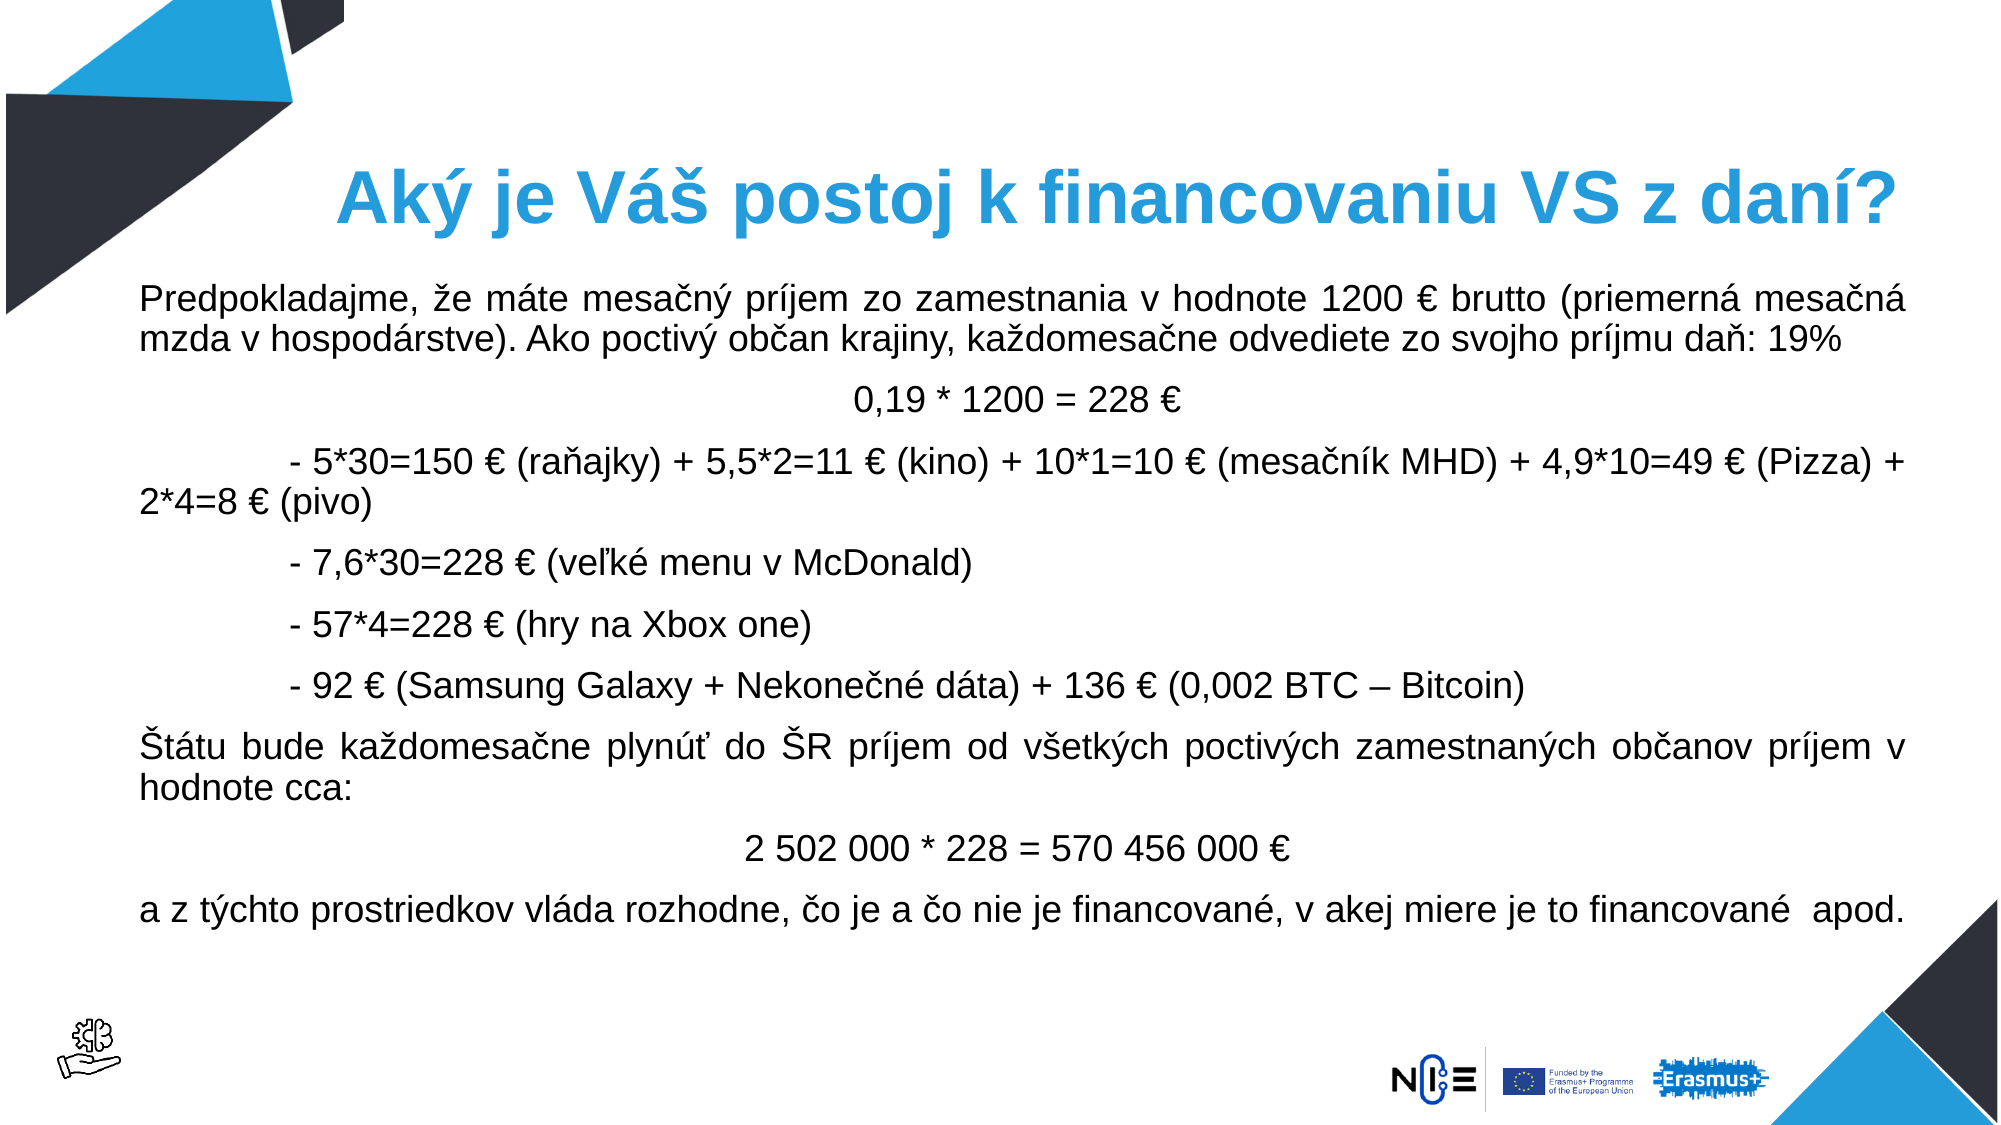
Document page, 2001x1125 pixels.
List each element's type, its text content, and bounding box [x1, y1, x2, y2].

subtitle Predpokladajme, že máte mesačný príjem zo zamestnania v hodnote 1200 € brutto (priemerná mesačná mzda v hospodárstve). Ako poctivý občan krajiny, každomesačne odvediete zo svojho príjmu daň: 19%​ 0,19 * 1200 = 228 € ​ - 5*30=150 € (raňajky) + 5,5*2=11 € (kino) + 10*1=10 € (mesačník MHD) + 4,9*10=49 € (Pizza) + 2*4=8 € (pivo)​ - 7,6*30=228 € (veľké menu v McDonald)​ - 57*4=228 € (hry na Xbox one)​ - 92 € (Samsung Galaxy + Nekonečné dáta) + 136 € (0,002 BTC – Bitcoin)​ Štátu bude každomesačne plynúť do ŠR príjem od všetkých poctivých zamestnaných občanov príjem v hodnote cca:​ 2 502 000 * 228 = 570 456 000 € ​ a z týchto prostriedkov vláda rozhodne, čo je a čo nie je financované, v akej miere je to financované apod. ​ [124, 271, 1921, 1026]
picture [55, 1014, 125, 1081]
title Aký je Váš postoj k financovaniu VS z daní?​​ ​ [344, 74, 1921, 271]
picture [1375, 895, 2000, 1125]
picture [6, 0, 344, 318]
